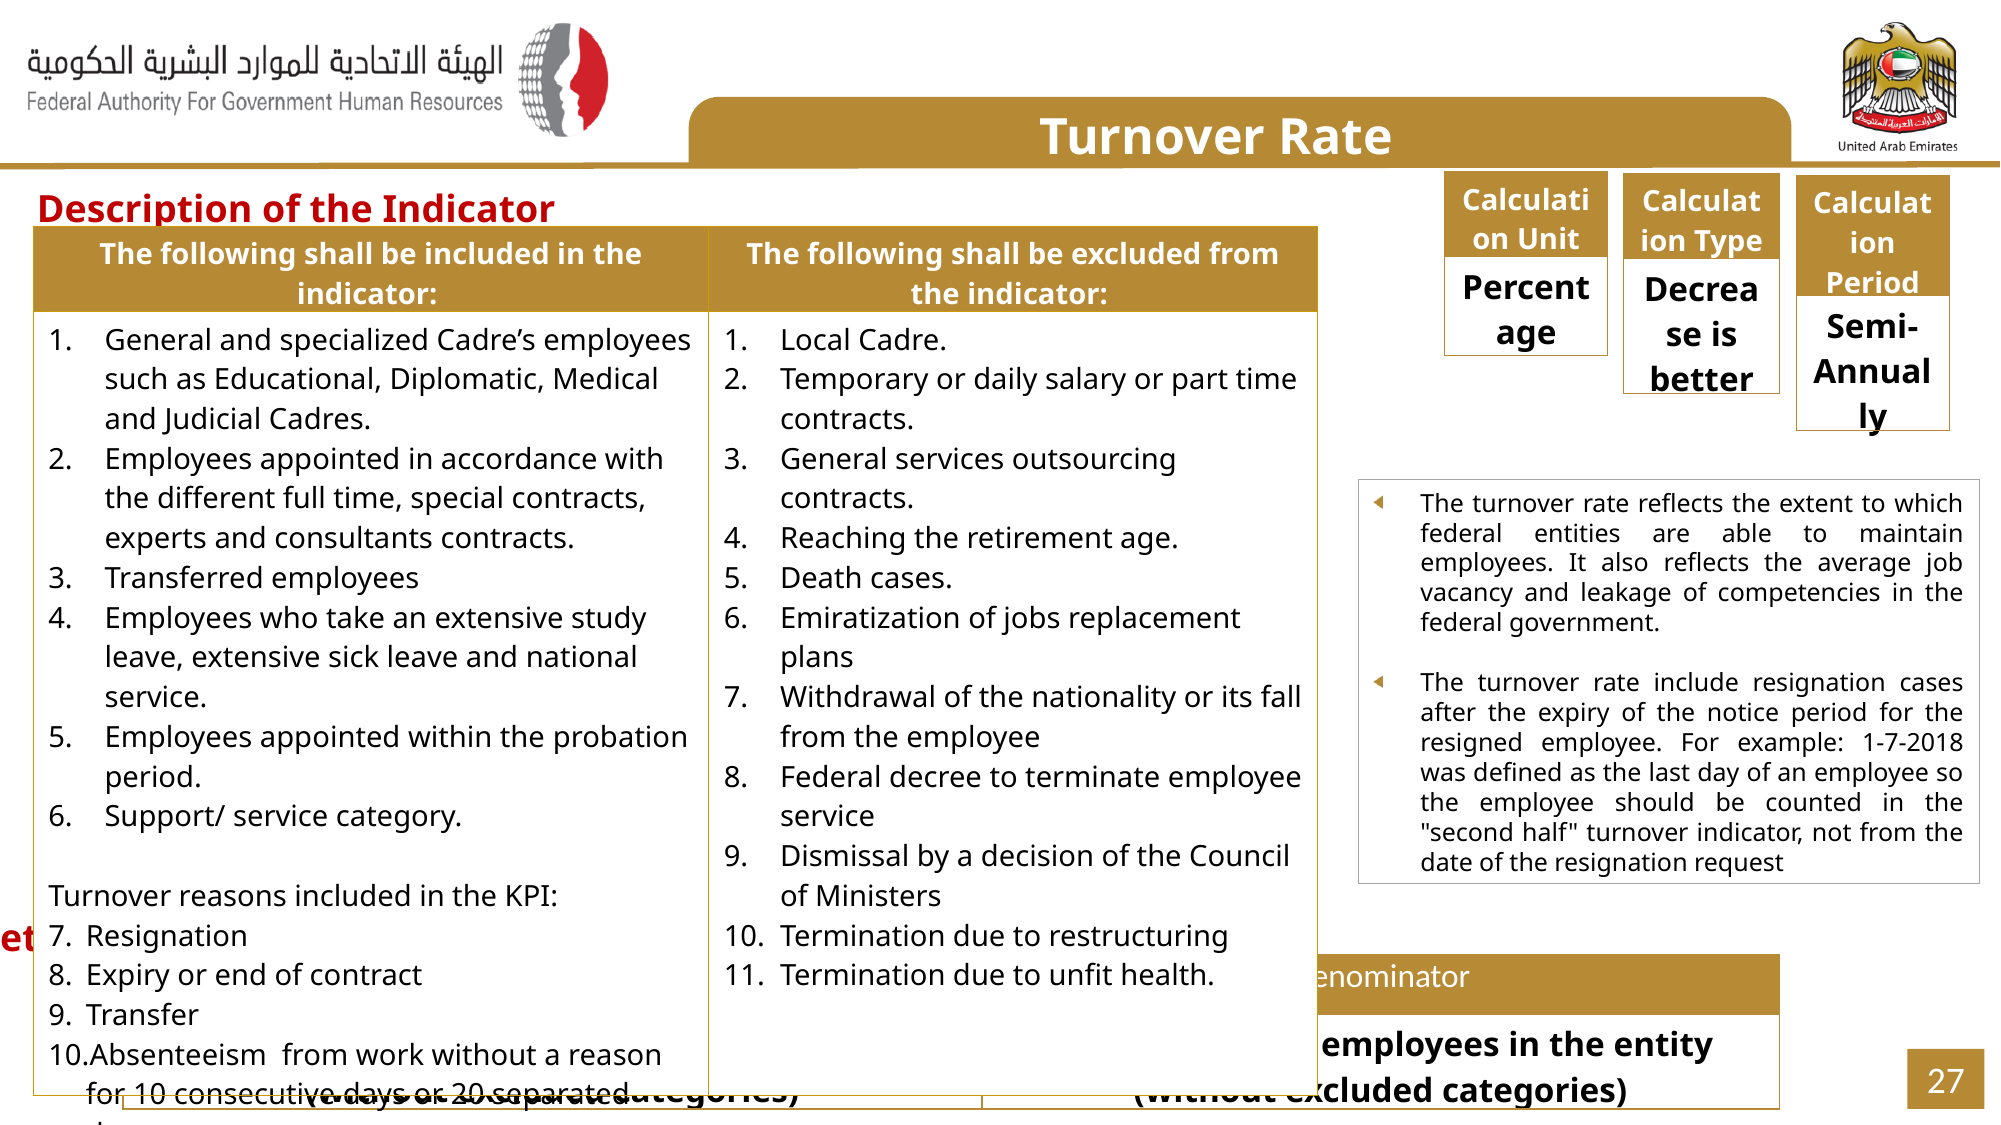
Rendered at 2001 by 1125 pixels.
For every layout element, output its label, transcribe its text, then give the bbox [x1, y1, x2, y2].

table_header Calculation Unit [1445, 178, 1607, 256]
text_box [686, 94, 1794, 161]
text_box Description of the Indicator : [22, 178, 578, 306]
table_cell Number of employees who left the service (without excluded categories) [124, 1096, 981, 1108]
text_box Description of the Indicator : [22, 155, 578, 161]
picture [4, 4, 627, 159]
table_header The following shall be excluded from the indicator: [709, 227, 1317, 311]
table_header The following shall be included in the indicator: [34, 227, 708, 311]
table_cell General and specialized Cadre’s employees such as Educational, Diplomatic, Medical and Judicial Cadres. Employees appointed in accordance with the different full time, special contracts, experts and consultants contracts. Transferred employees Employees who take an extensive study leave, extensive sick leave and national service. Employees appointed within the probation period. Support/ service category. Turnover reasons included in the KPI: Resignation Expiry or end of contract Transfer Absenteeism from work without a reason for 10 consecutive days or 20 separated days. Incompetency [34, 312, 708, 1095]
text_box Turnover Rate [1025, 97, 1408, 161]
table_header Calculation Type [1624, 178, 1779, 258]
text_box The turnover rate reflects the extent to which federal entities are able to maintain employees. It also reflects the average job vacancy and leakage of competencies in the federal government. The turnover rate include resignation cases after the expiry of the notice period for the resigned employee. For example: 1-7-2018 was defined as the last day of an employee so the employee should be counted in the "second half" turnover indicator, not from the date of the resignation request [1358, 479, 1980, 884]
table_cell Local Cadre. Temporary or daily salary or part time contracts. General services outsourcing contracts. Reaching the retirement age. Death cases. Emiratization of jobs replacement plans Withdrawal of the nationality or its fall from the employee Federal decree to terminate employee service Dismissal by a decision of the Council of Ministers Termination due to restructuring Termination due to unfit health. [709, 312, 1317, 1095]
table_cell Semi-Annually [1797, 296, 1949, 430]
table_cell Percentage [1445, 257, 1607, 355]
picture [1373, 675, 1383, 688]
table_cell Total number of employees in the entity (without excluded categories) [983, 1015, 1779, 1108]
table_cell Decrease is better [1624, 259, 1779, 393]
table_header Denominator [1318, 955, 1779, 1013]
picture [1373, 495, 1383, 509]
table_header Calculation Period [1797, 178, 1949, 295]
picture [1822, 12, 1967, 159]
text_box Method of Calculation : [0, 884, 33, 967]
slide_number 27 [1907, 1048, 1985, 1109]
